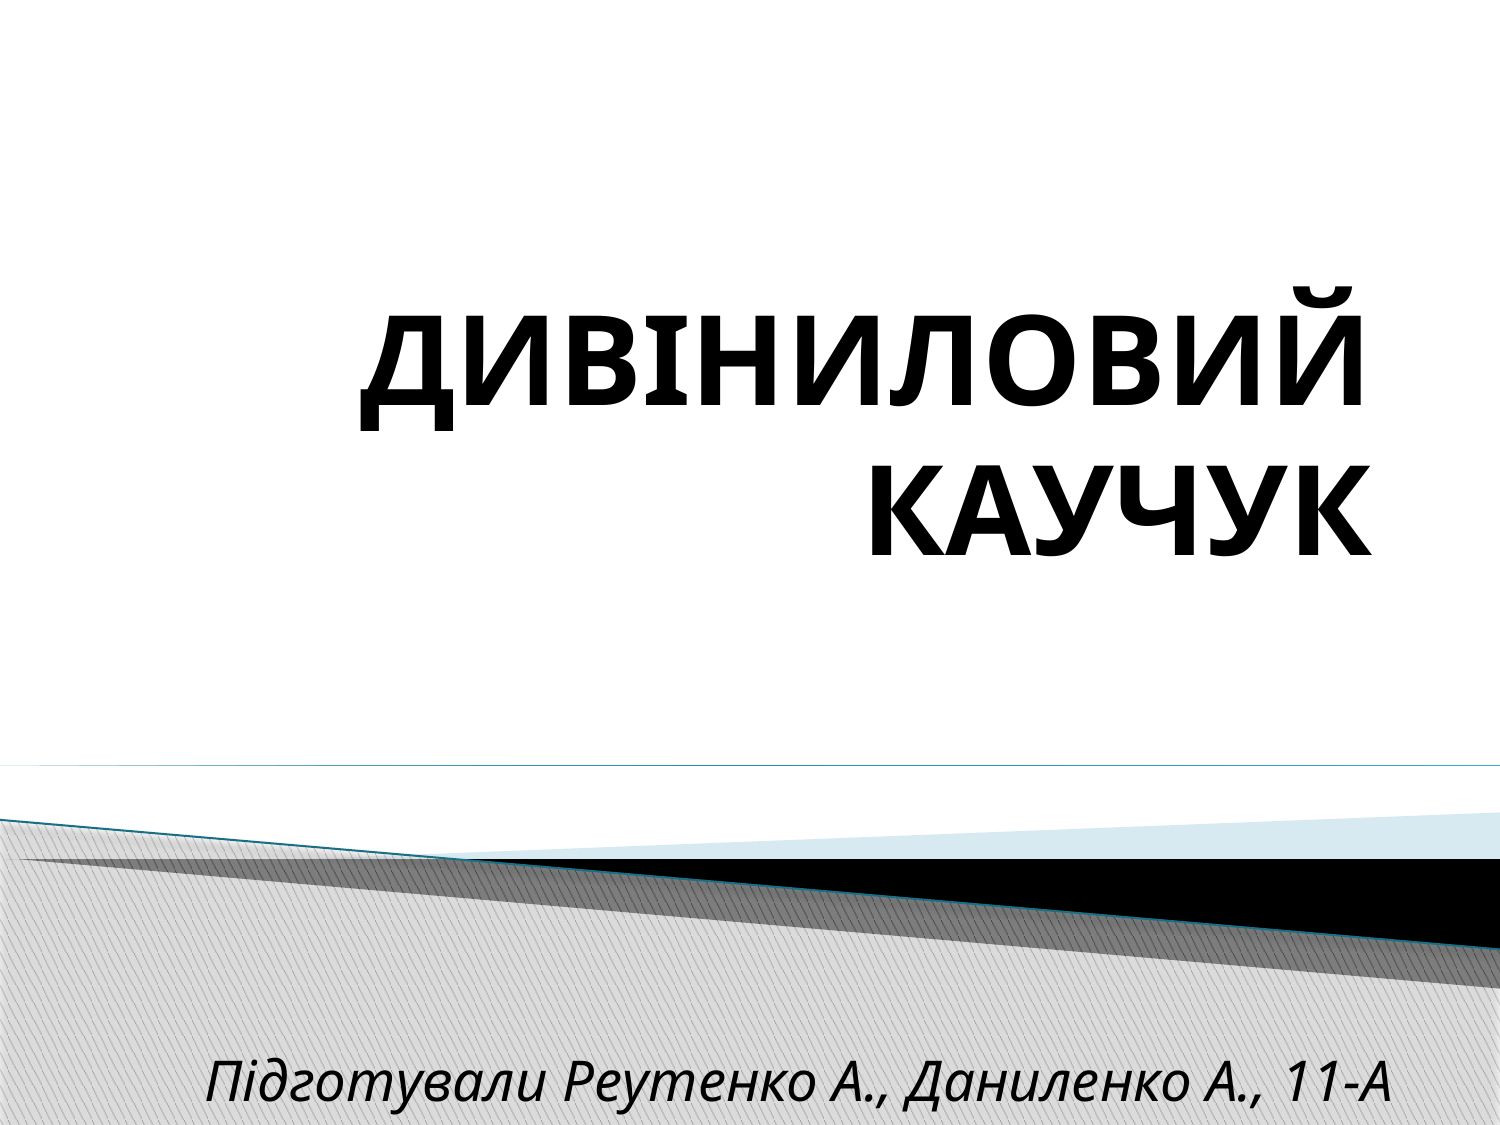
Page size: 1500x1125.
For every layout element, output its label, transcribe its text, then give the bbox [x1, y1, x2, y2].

subtitle Підготували Реутенко А., Даниленко А., 11-А [93, 1037, 1411, 1125]
picture [5, 859, 1500, 989]
title ДИВІНИЛОВИЙ КАУЧУК [112, 287, 1388, 588]
